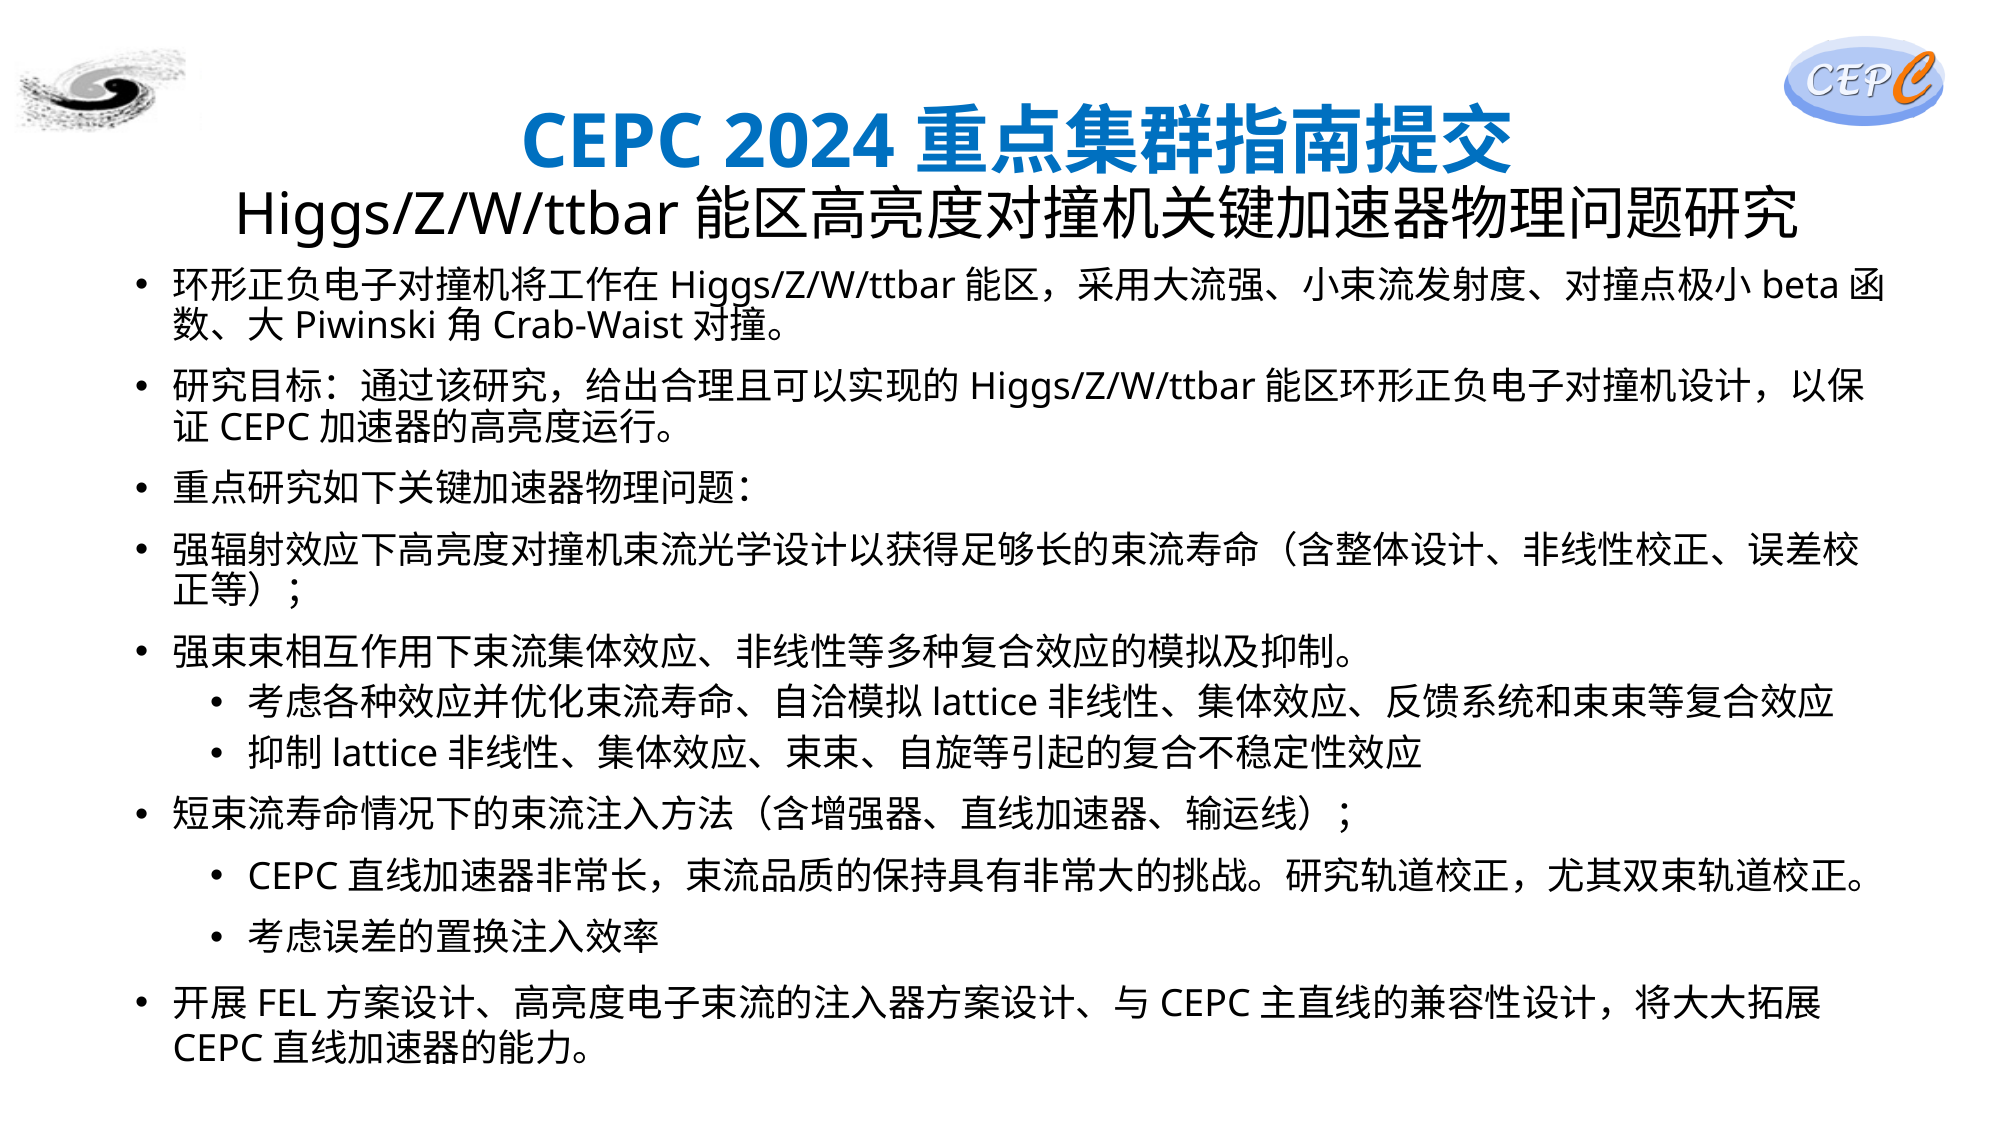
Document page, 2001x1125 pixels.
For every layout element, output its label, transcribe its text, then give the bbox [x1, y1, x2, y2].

picture [1, 15, 202, 157]
list 环形正负电子对撞机将工作在Higgs/Z/W/ttbar能区，采用大流强、小束流发射度、对撞点极小beta函数、大Piwinski角Crab-Waist对撞。 研究目标：通过该研究，给出合理且可以实现的Higgs/Z/W/ttbar能区环形正负电子对撞机设计，以保证CEPC加速器的高亮度运行。 重点研究如下关键加速器物理问题： 强辐射效应下高亮度对撞机束流光学设计以获得足够长的束流寿命（含整体设计、非线性校正、误差校正等）； 强束束相互作用下束流集体效应、非线性等多种复合效应的模拟及抑制。 考虑各种效应并优化束流寿命、自洽模拟lattice非线性、集体效应、反馈系统和束束等复合效应 抑制lattice非线性、集体效应、束束、自旋等引起的复合不稳定性效应 短束流寿命情况下的束流注入方法（含增强器、直线加速器、输运线）； CEPC直线加速器非常长，束流品质的保持具有非常大的挑战。研究轨道校正，尤其双束轨道校正。 考虑误差的置换注入效率 开展FEL方案设计、高亮度电子束流的注入器方案设计、与CEPC主直线的兼容性设计，将大大拓展CEPC直线加速器的能力。 [120, 258, 1903, 1034]
title CEPC 2024重点集群指南提交 Higgs/Z/W/ttbar能区高亮度对撞机关键加速器物理问题研究 [104, 66, 1930, 284]
picture [1780, 30, 1948, 129]
